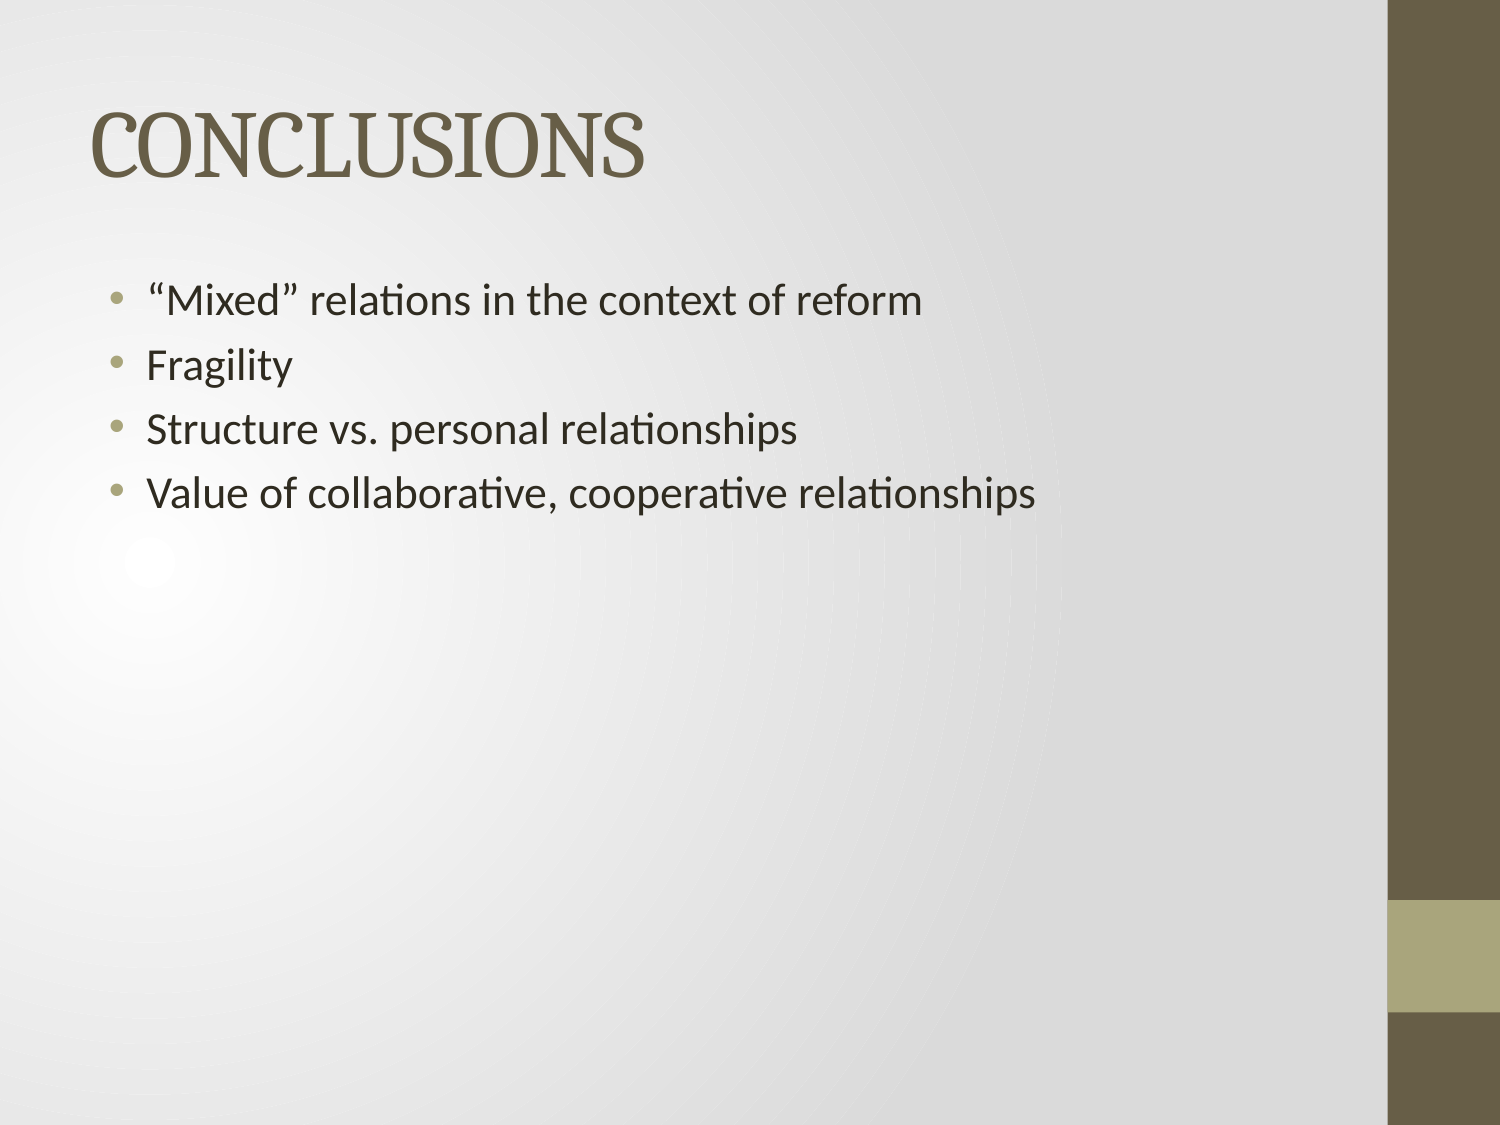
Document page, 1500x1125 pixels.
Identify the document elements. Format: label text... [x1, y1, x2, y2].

list “Mixed” relations in the context of reform Fragility Structure vs. personal relationships Value of collaborative, cooperative relationships [75, 262, 1325, 1050]
title CONCLUSIONS [75, 45, 1325, 233]
